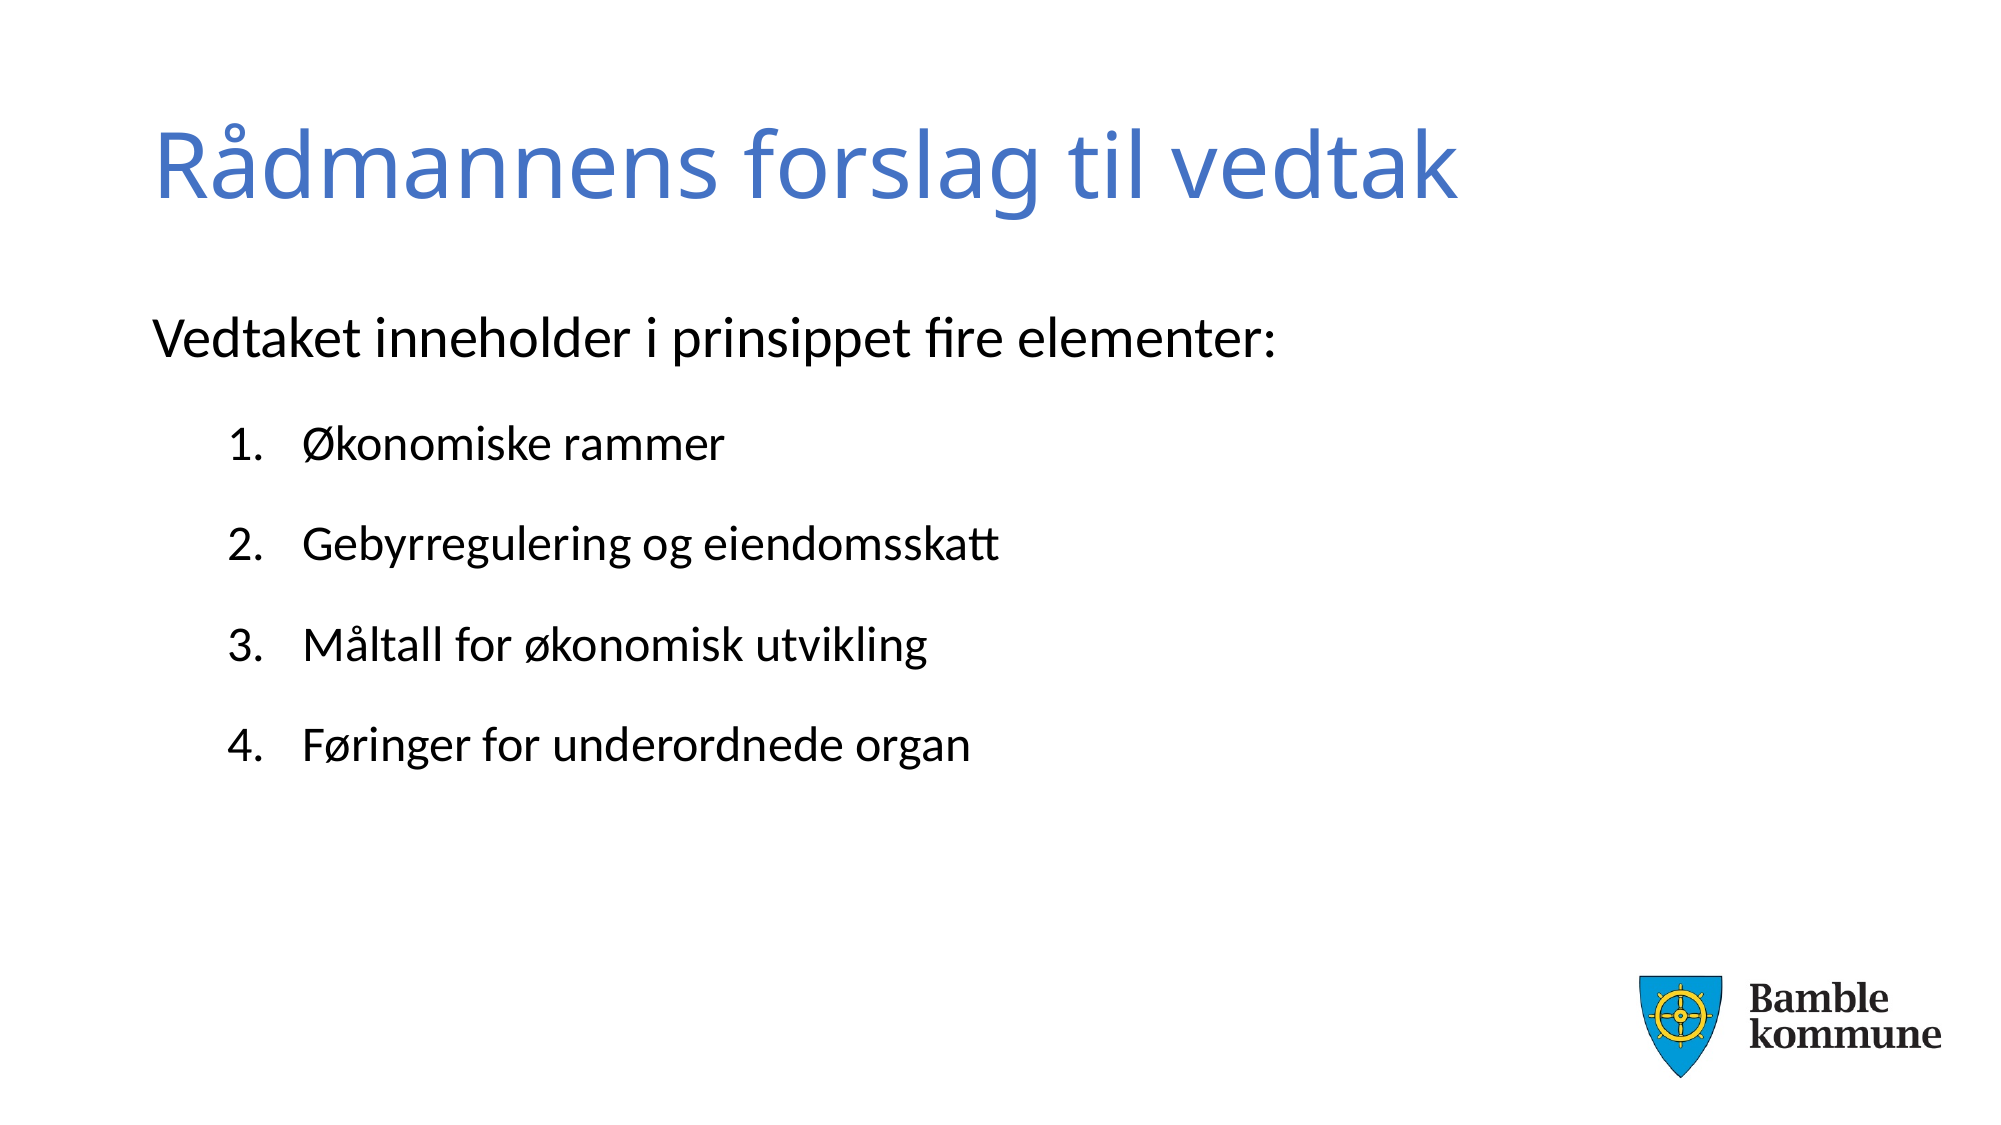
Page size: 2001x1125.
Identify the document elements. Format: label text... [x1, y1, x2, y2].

picture [1636, 973, 1944, 1080]
title Rådmannens forslag til vedtak [137, 59, 1863, 278]
list Vedtaket inneholder i prinsippet fire elementer: Økonomiske rammer Gebyrregulering og eiendomsskatt Måltall for økonomisk utvikling Føringer for underordnede organ [137, 299, 1863, 1014]
